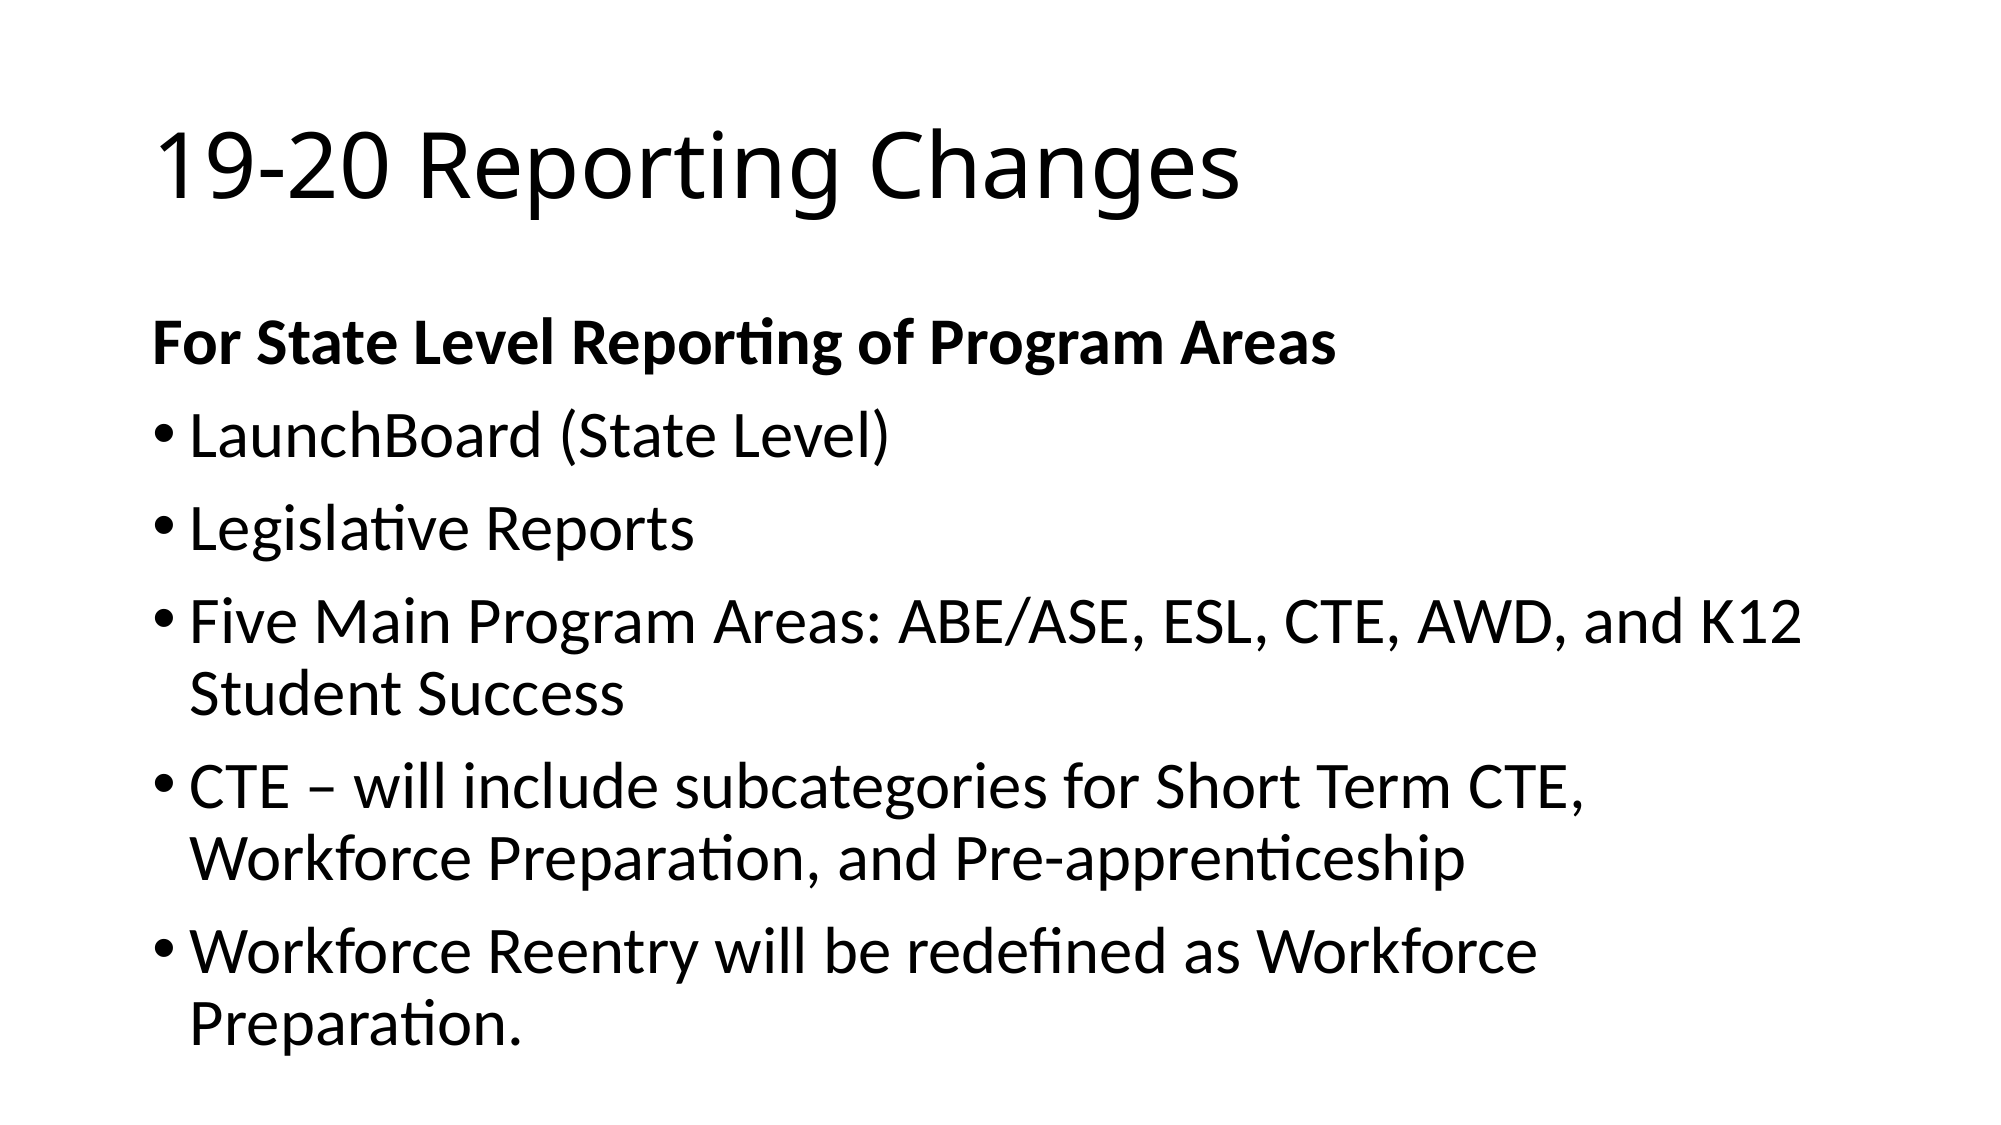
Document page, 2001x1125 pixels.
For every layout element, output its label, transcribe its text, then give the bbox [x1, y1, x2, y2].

title 19-20 Reporting Changes [137, 59, 1863, 278]
list For State Level Reporting of Program Areas LaunchBoard (State Level) Legislative Reports Five Main Program Areas: ABE/ASE, ESL, CTE, AWD, and K12 Student Success CTE – will include subcategories for Short Term CTE, Workforce Preparation, and Pre-apprenticeship Workforce Reentry will be redefined as Workforce Preparation. [137, 299, 1863, 1079]
